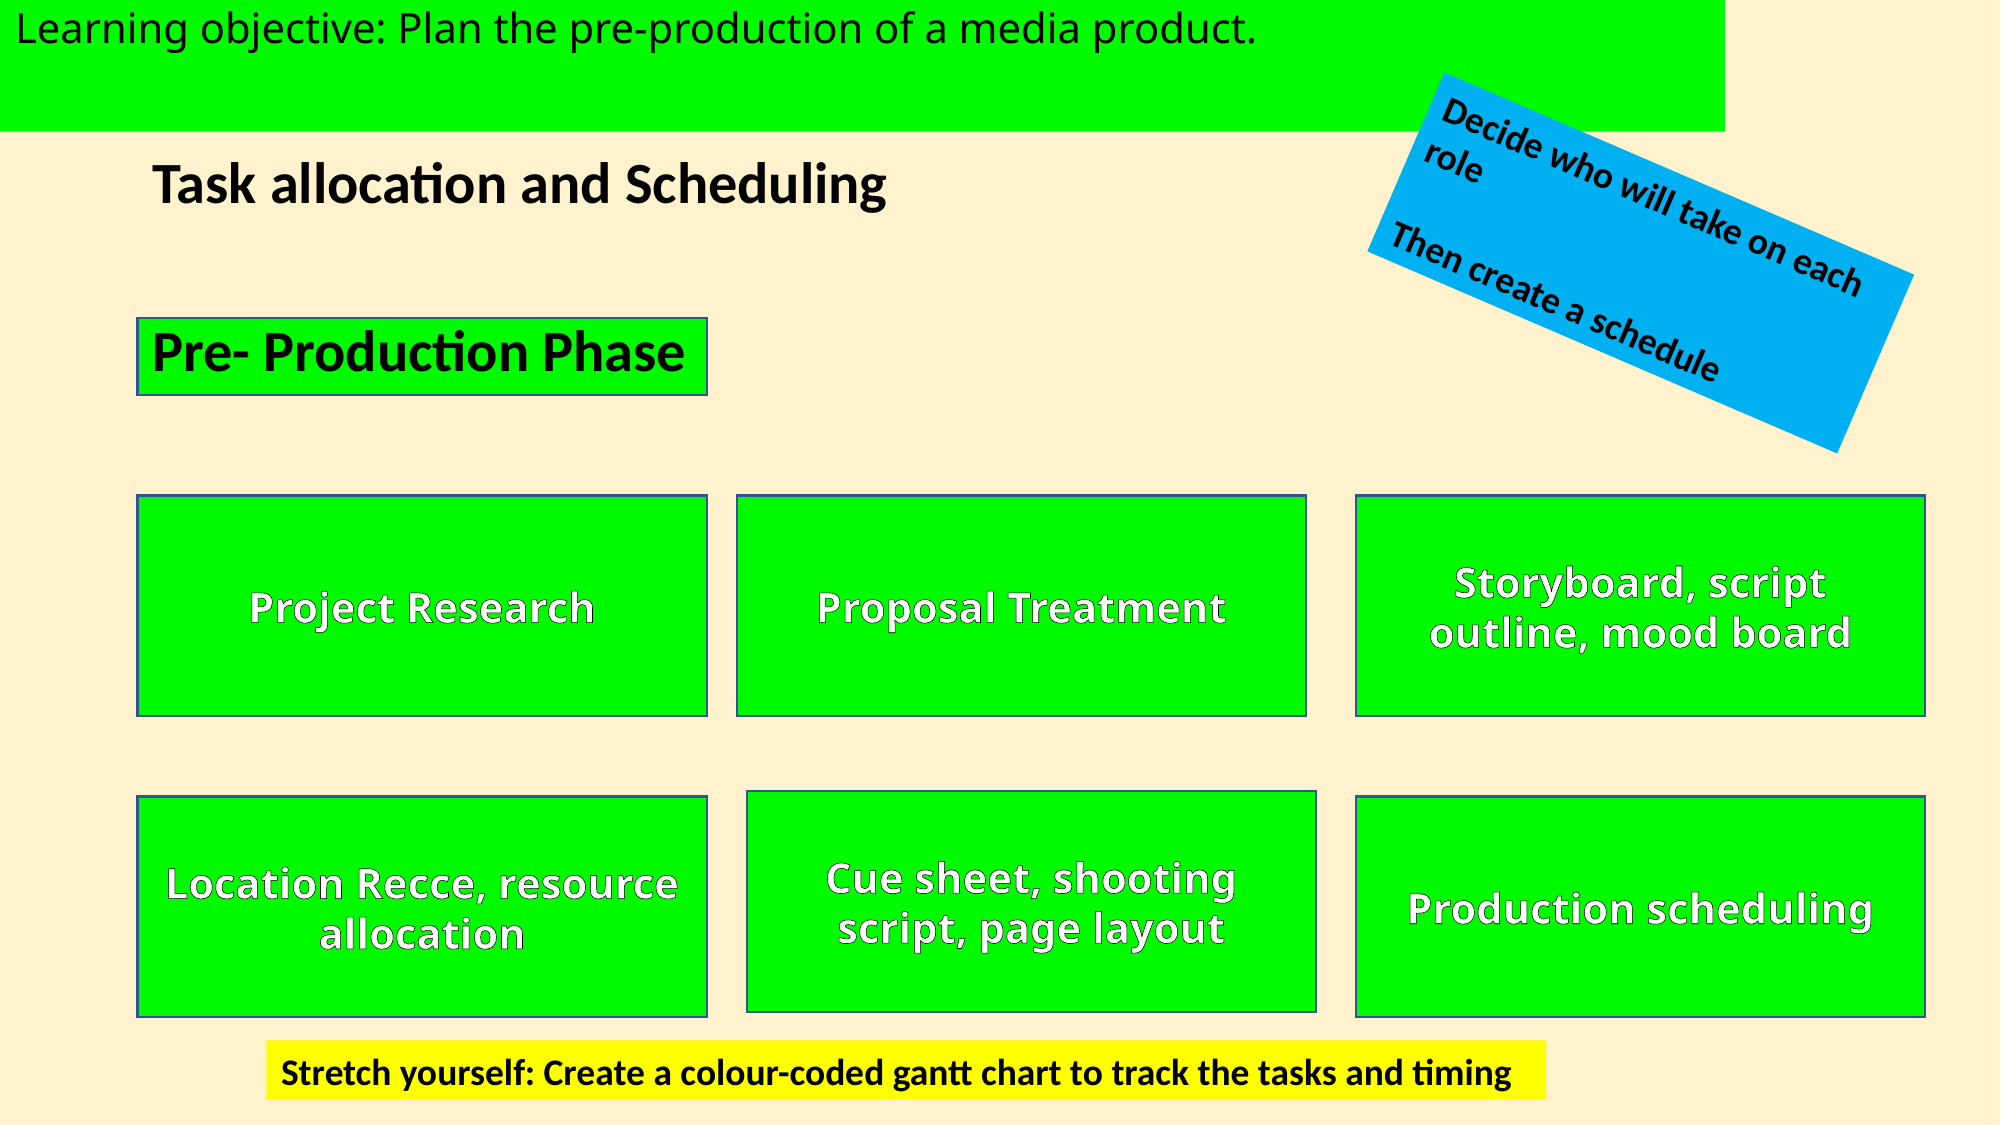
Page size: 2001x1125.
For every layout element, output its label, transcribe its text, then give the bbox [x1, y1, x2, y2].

text_box Proposal Treatment [736, 494, 1307, 717]
list Task allocation and Scheduling Pre- Production Phase [137, 145, 1863, 860]
title Learning objective: Plan the pre-production of a media product. [0, 0, 1725, 132]
text_box Project Research [136, 494, 708, 717]
text_box Location Recce, resource allocation [136, 795, 708, 1018]
text_box Cue sheet, shooting script, page layout [746, 790, 1317, 1013]
text_box Decide who will take on each role Then create a schedule [1367, 72, 1915, 454]
text_box Production scheduling [1355, 795, 1926, 1018]
text_box Stretch yourself: Create a colour-coded gantt chart to track the tasks and timing [266, 1040, 1547, 1100]
text_box Storyboard, script outline, mood board [1355, 494, 1926, 717]
